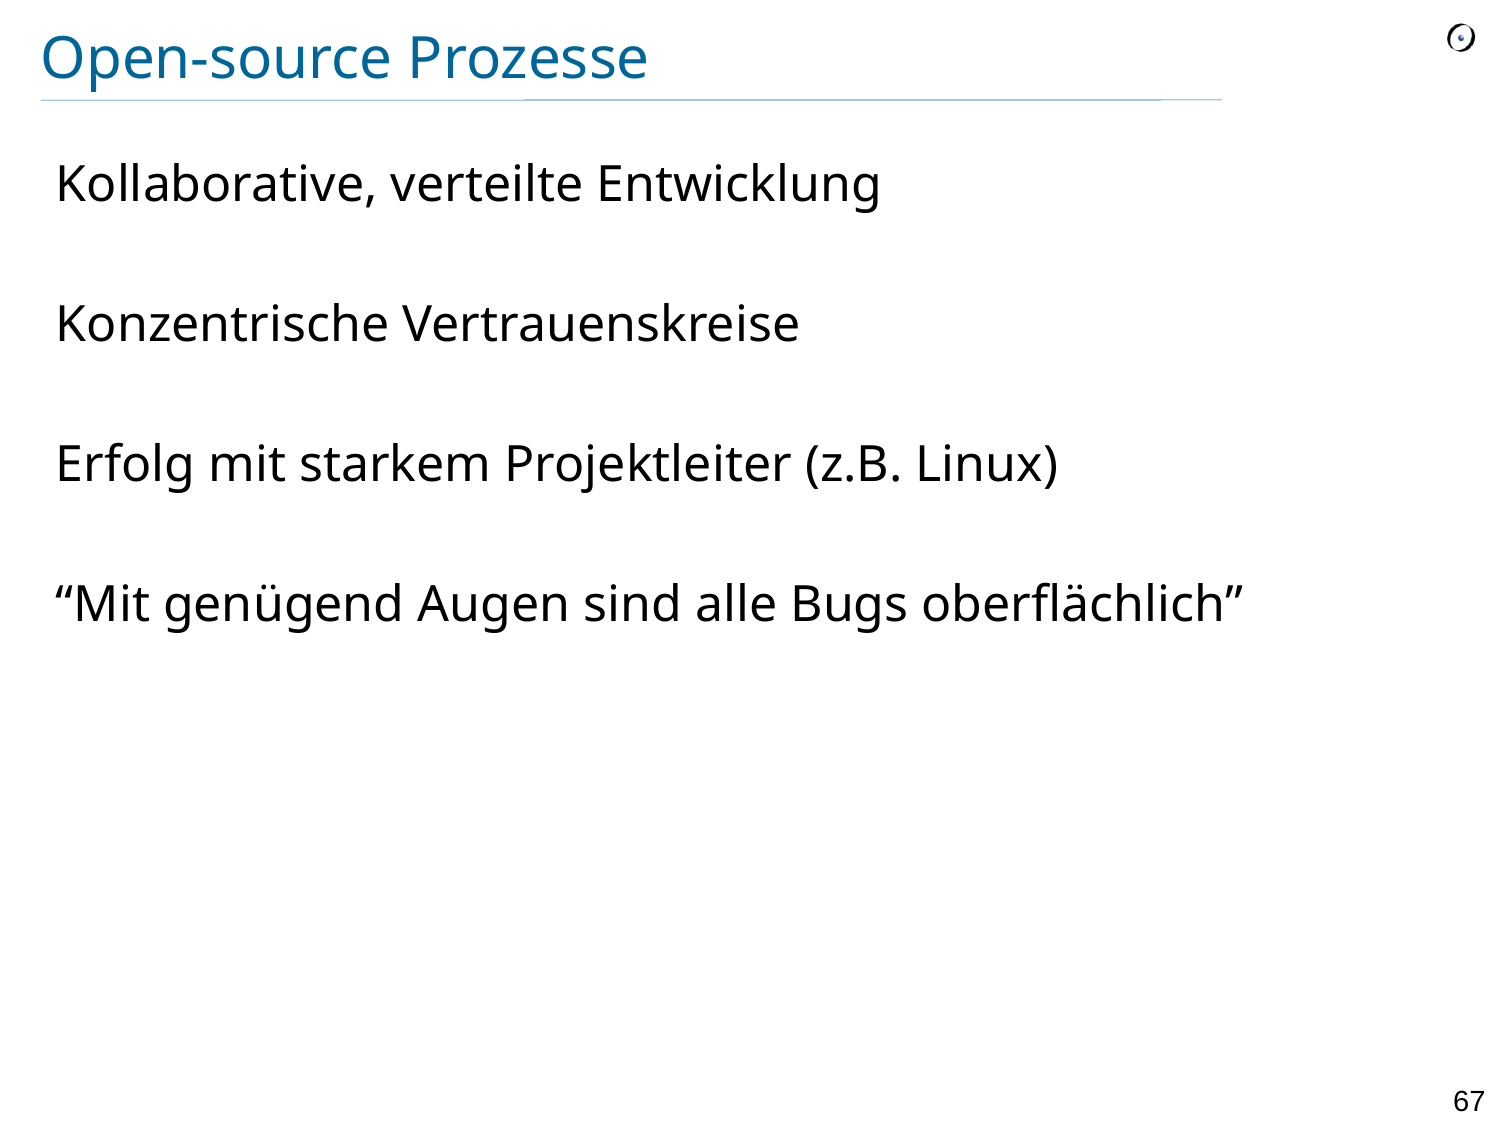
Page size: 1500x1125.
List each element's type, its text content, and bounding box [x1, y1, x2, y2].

list Kollaborative, verteilte Entwicklung Konzentrische Vertrauenskreise Erfolg mit starkem Projektleiter (z.B. Linux) “Mit genügend Augen sind alle Bugs oberflächlich” [40, 143, 1451, 1071]
title Open-source Prozesse [40, 18, 1344, 91]
picture [1446, 20, 1476, 53]
